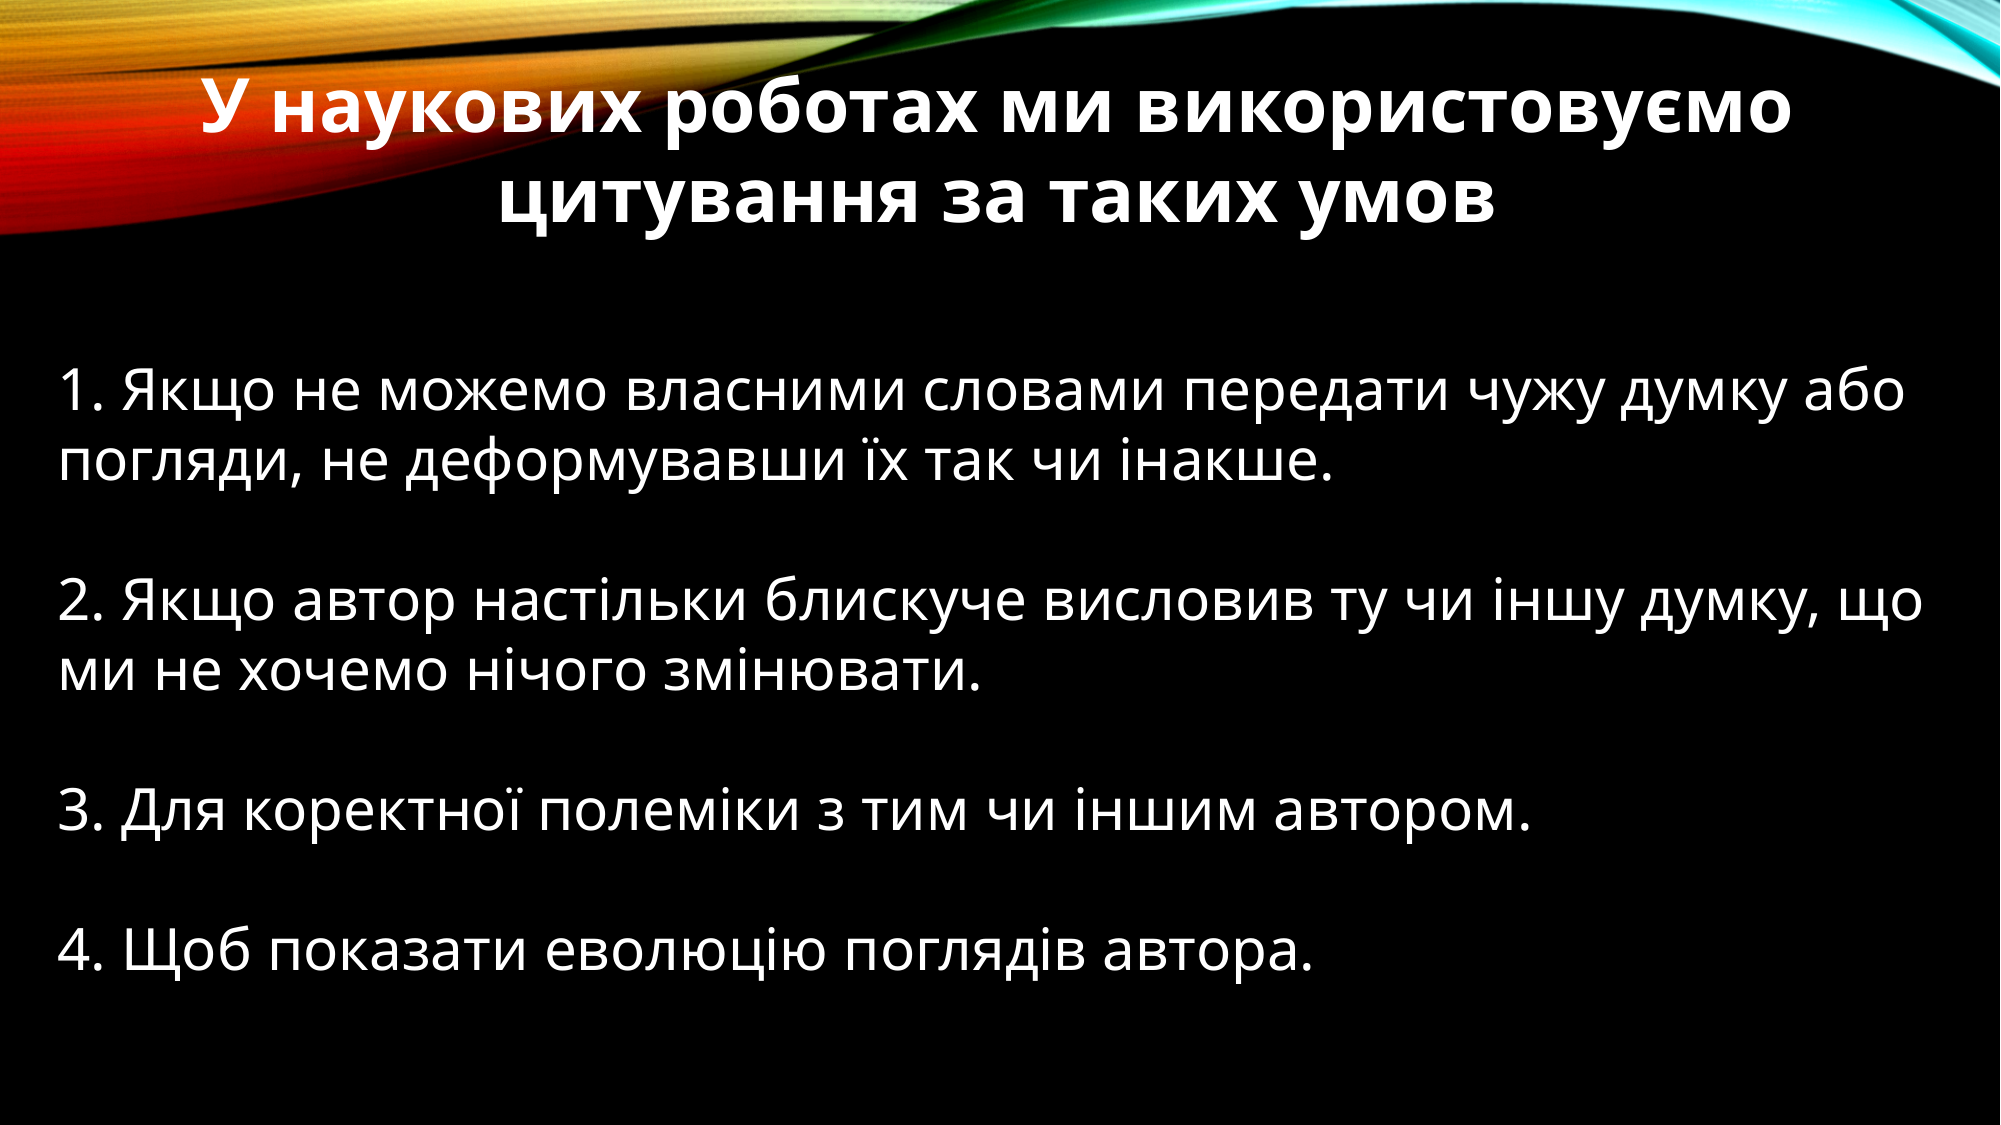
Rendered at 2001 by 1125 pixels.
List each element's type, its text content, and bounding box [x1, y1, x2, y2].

picture [0, 0, 2000, 237]
text_box У наукових роботах ми використовуємо цитування за таких умов 1. Якщо не можемо власними словами передати чужу думку або погляди, не деформувавши їх так чи інакше. 2. Якщо автор настільки блискуче висловив ту чи іншу думку, що ми не хочемо нічого змінювати. 3. Для коректної полеміки з тим чи іншим автором. 4. Щоб показати еволюцію поглядів автора. [42, 49, 1953, 1080]
